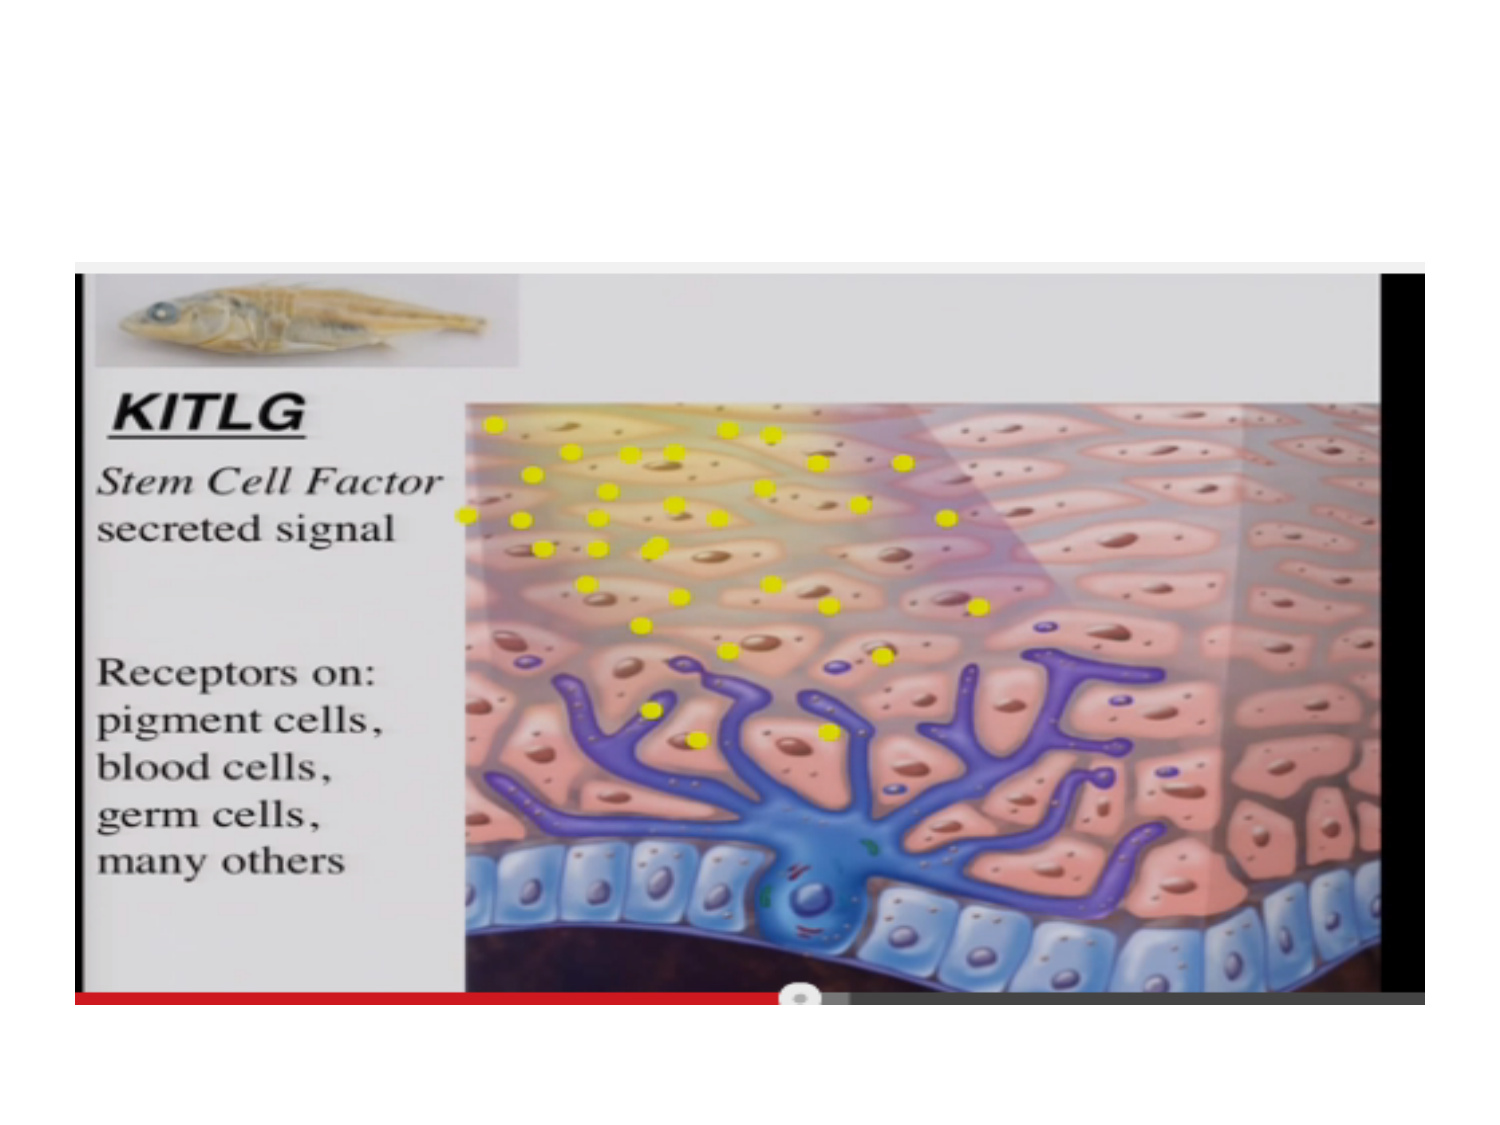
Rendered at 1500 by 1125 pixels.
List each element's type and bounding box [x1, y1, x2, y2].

list [74, 262, 1426, 1006]
